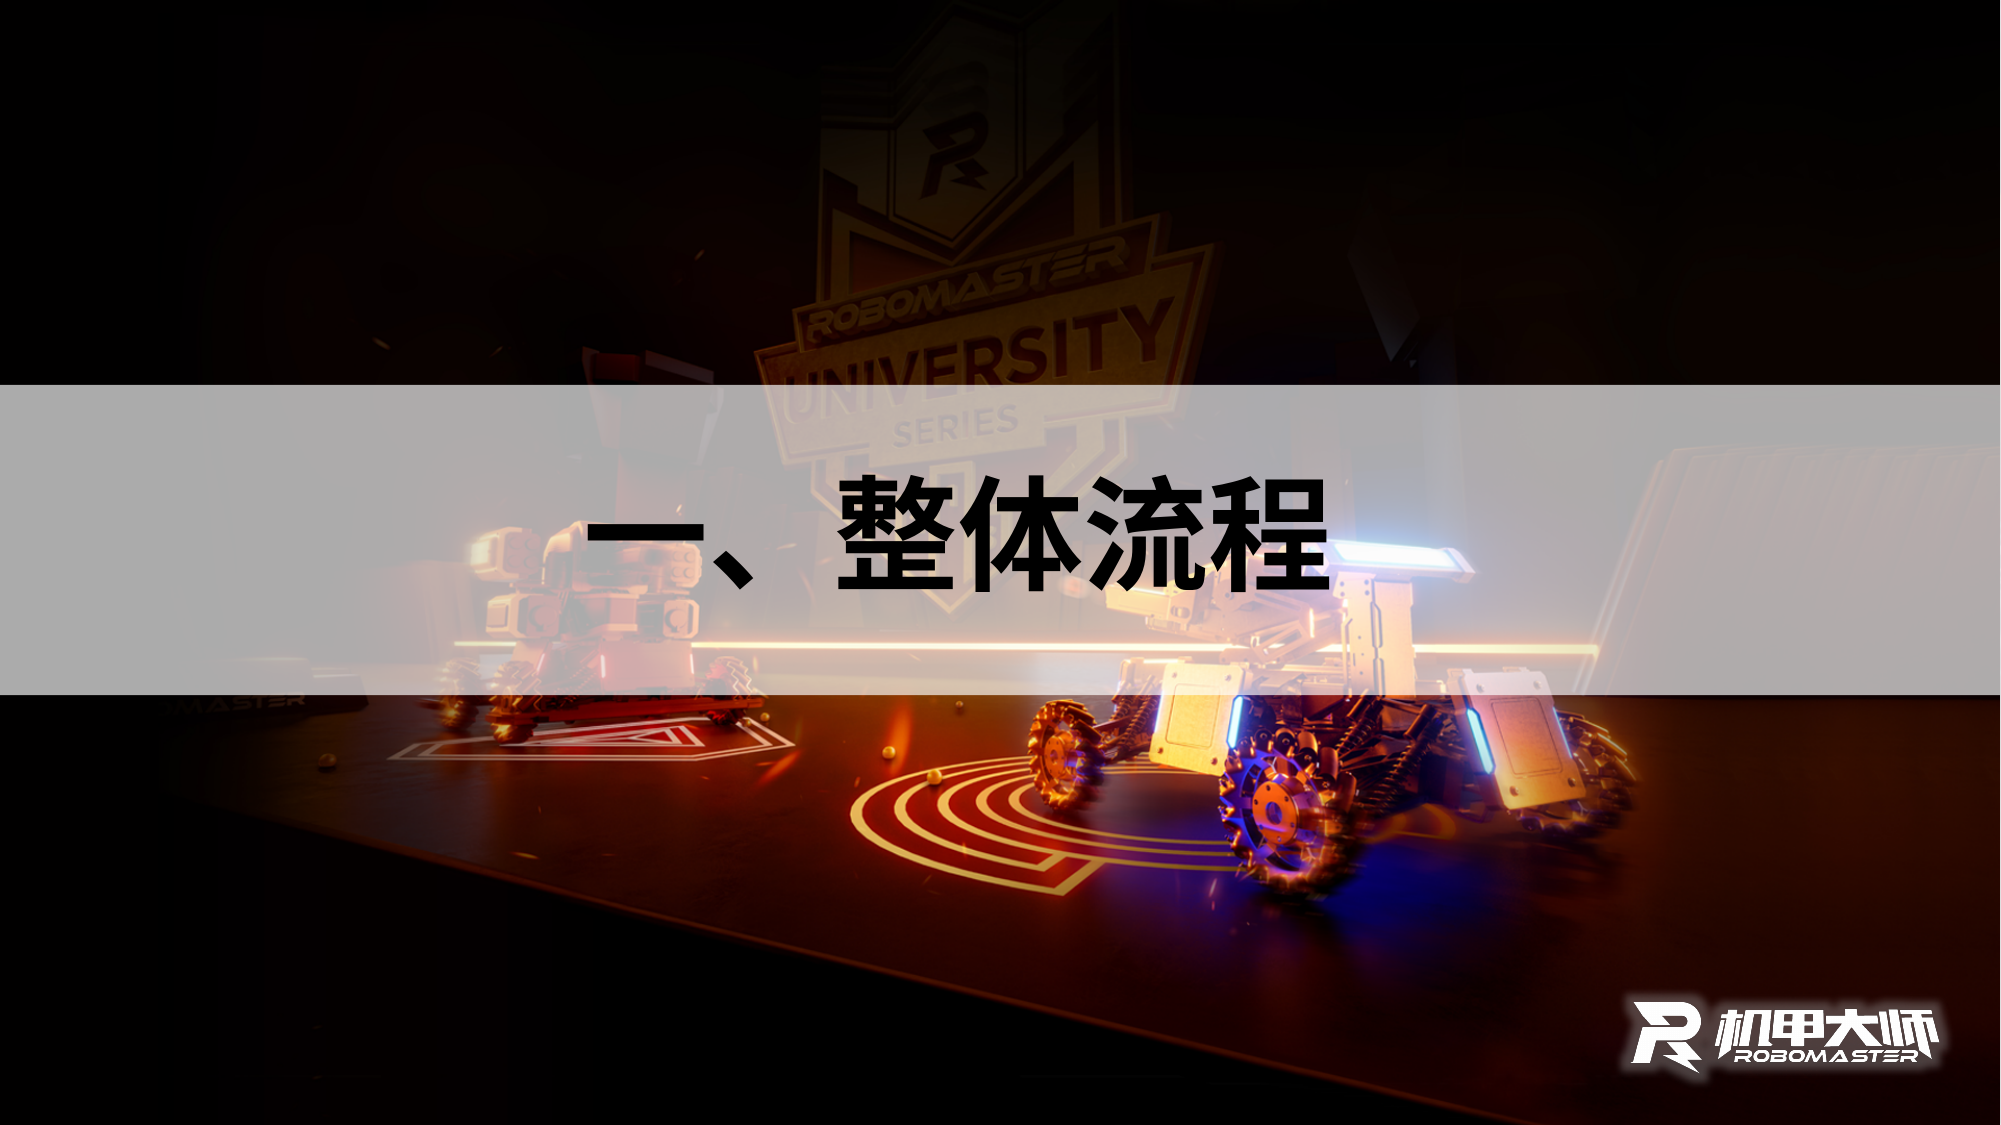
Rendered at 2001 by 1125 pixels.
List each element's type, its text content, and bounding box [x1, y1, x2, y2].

picture [0, 0, 2001, 1125]
title 一、整体流程 [71, 238, 1846, 935]
